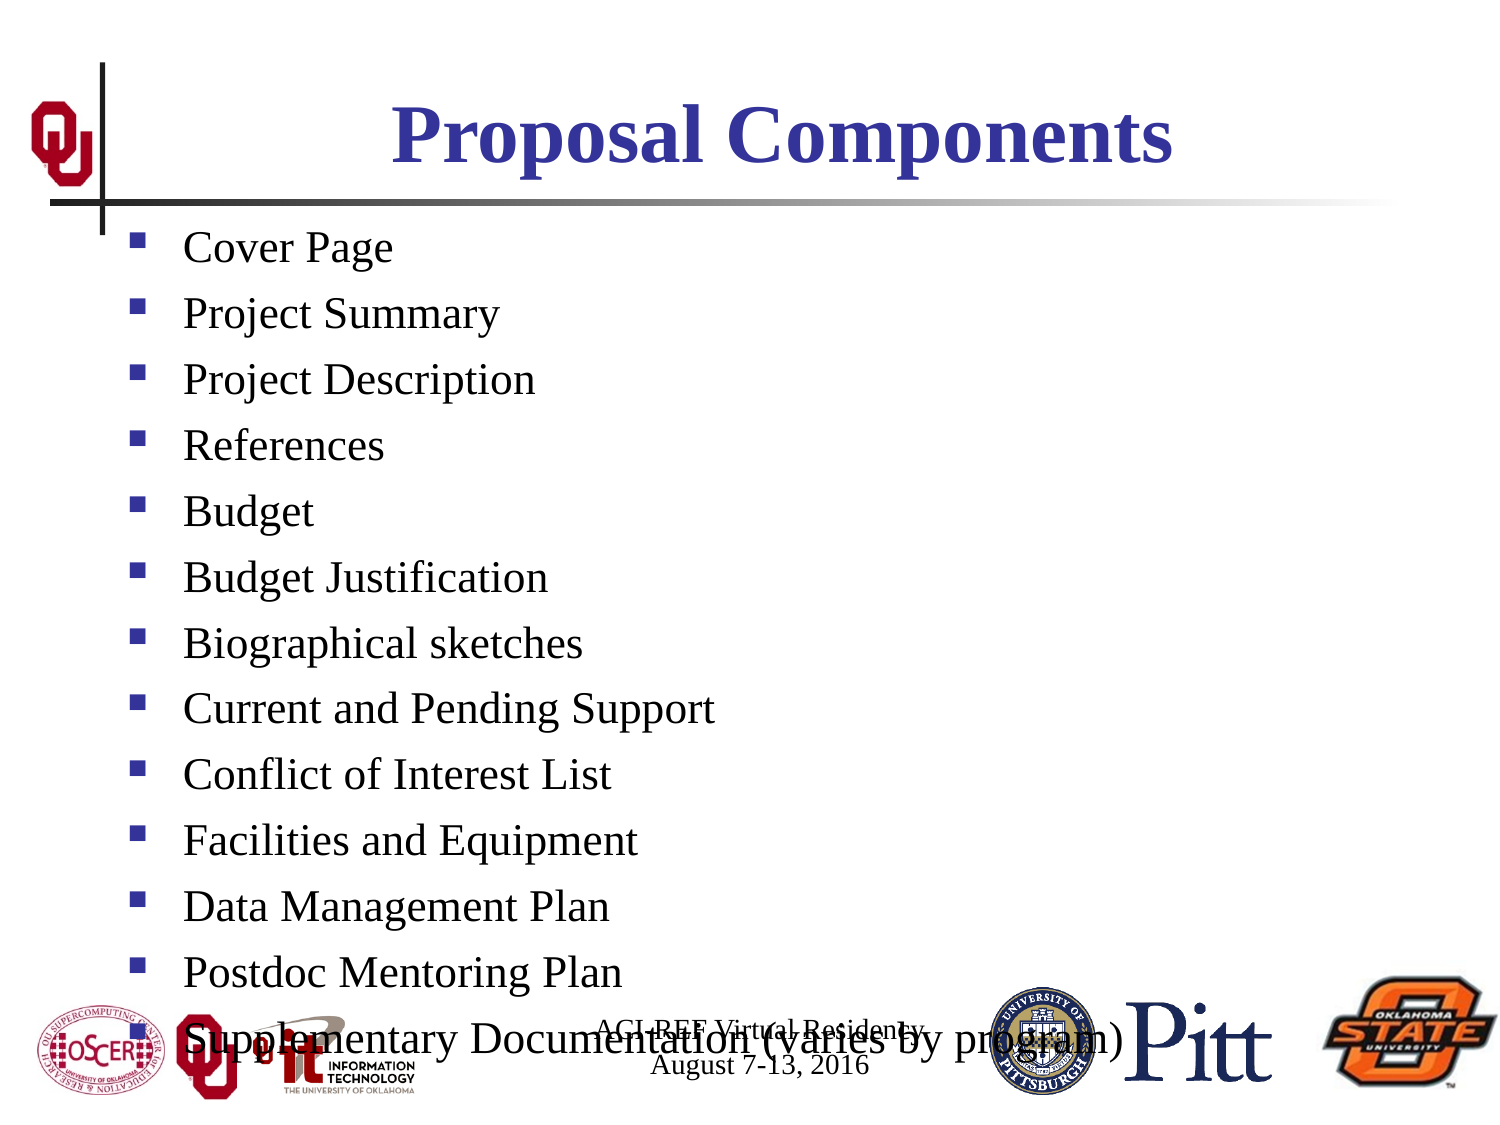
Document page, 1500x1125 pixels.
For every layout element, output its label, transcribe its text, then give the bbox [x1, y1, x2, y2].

picture [29, 99, 94, 189]
picture [174, 1075, 425, 1104]
picture [37, 1005, 165, 1095]
picture [989, 1075, 1272, 1095]
picture [1316, 960, 1500, 1104]
footer ACI-REF Virtual Residency August 7-13, 2016 [431, 1012, 1088, 1088]
list Cover Page Project Summary Project Description References Budget Budget Justification Biographical sketches Current and Pending Support Conflict of Interest List Facilities and Equipment Data Management Plan Postdoc Mentoring Plan Supplementary Documentation (varies by program) [112, 209, 1388, 1075]
title Proposal Components [124, 74, 1442, 187]
